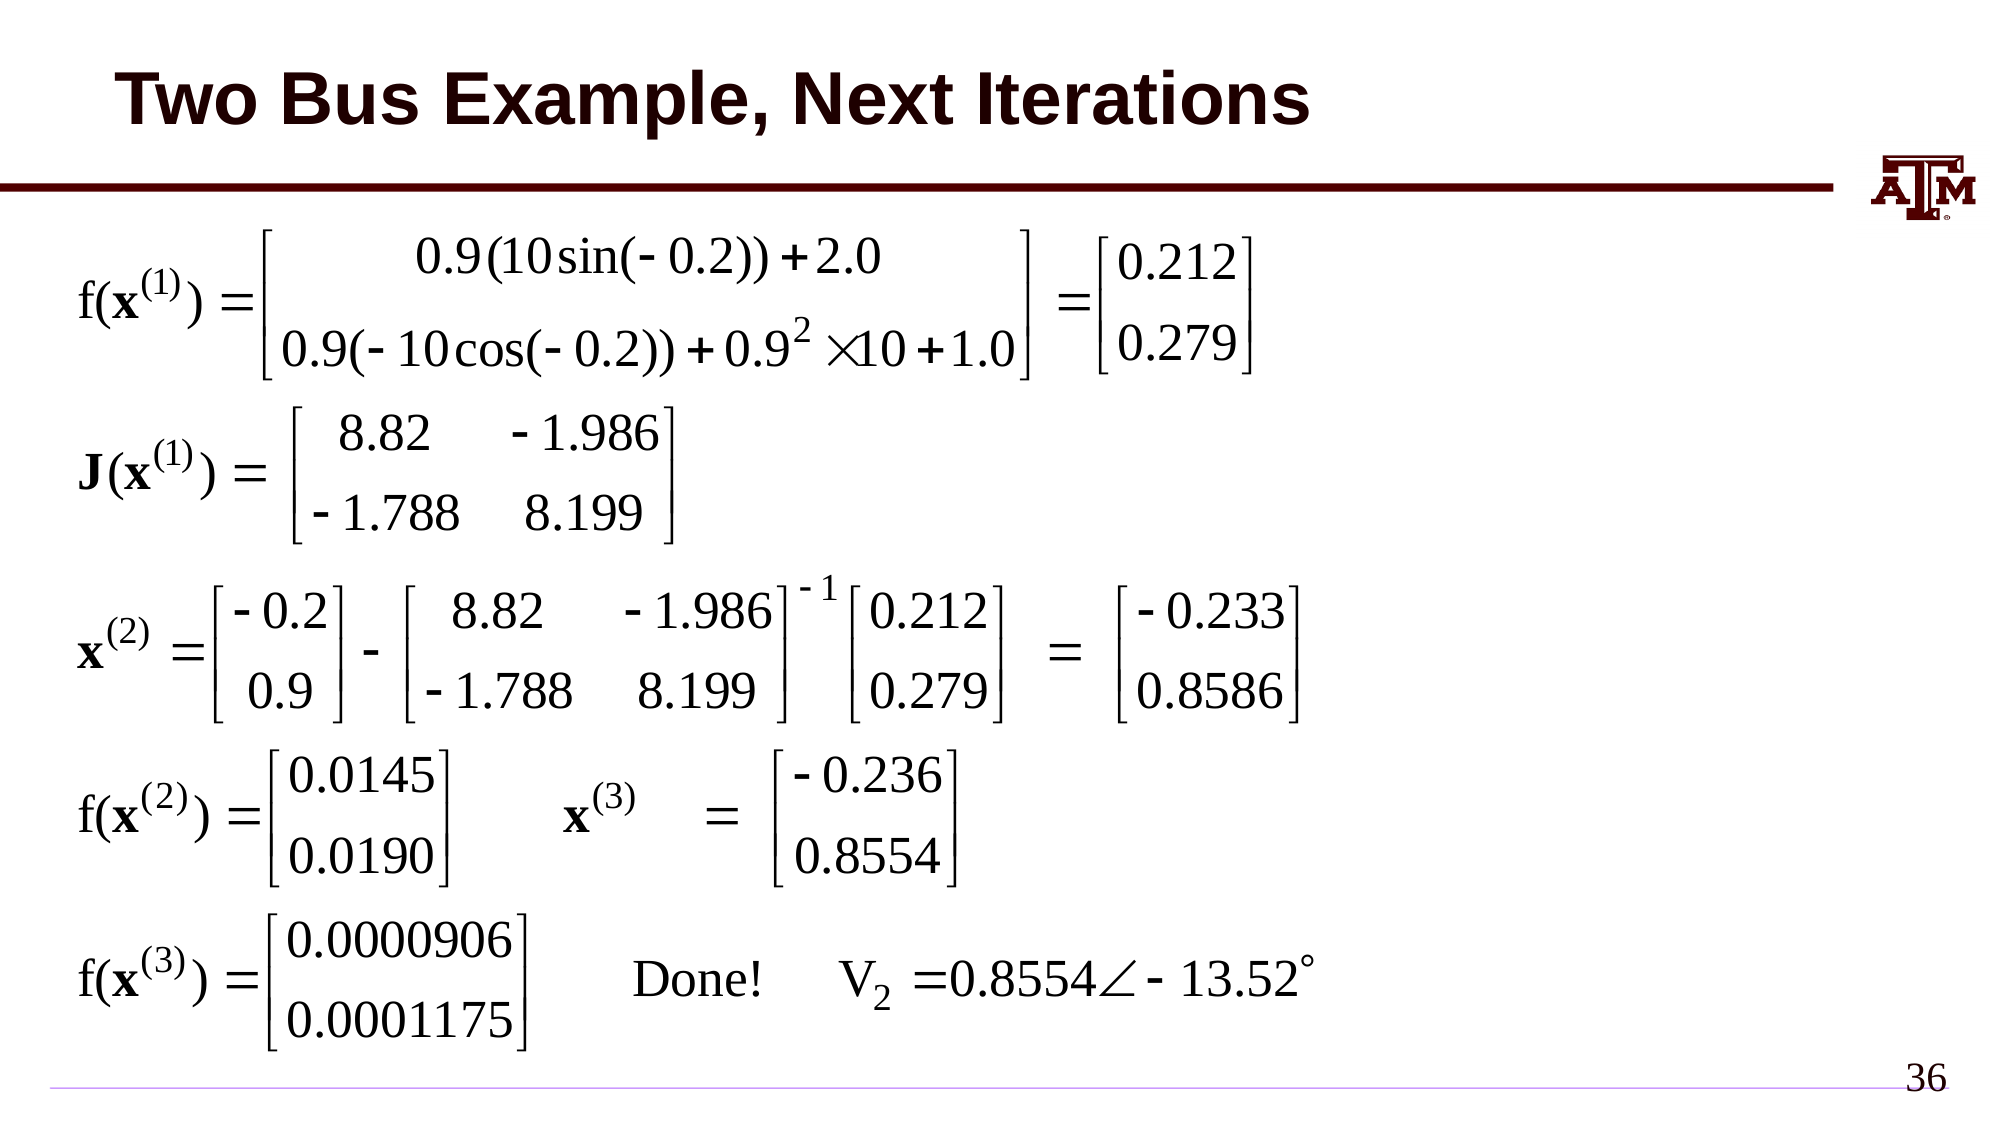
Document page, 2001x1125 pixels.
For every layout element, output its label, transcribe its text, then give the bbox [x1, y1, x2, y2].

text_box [74, 224, 1325, 1056]
picture [1856, 137, 1990, 238]
title Two Bus Example, Next Iterations [99, 12, 1934, 188]
slide_number 35 [1649, 1037, 1963, 1113]
